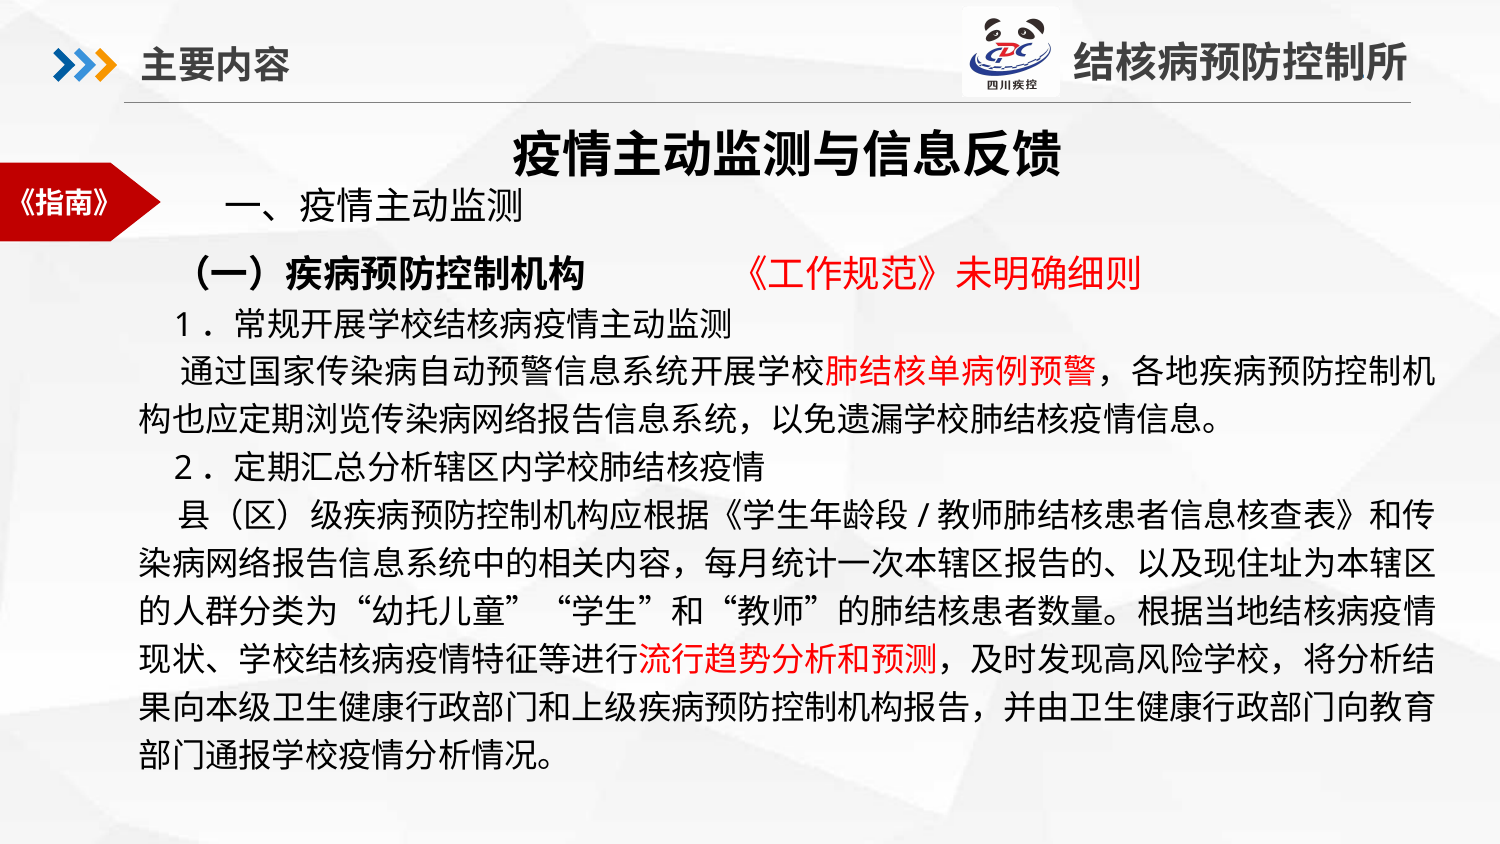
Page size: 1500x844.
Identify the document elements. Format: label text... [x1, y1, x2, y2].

text_box 疫情主动监测与信息反馈 一、疫情主动监测 （一）疾病预防控制机构 《工作规范》未明确细则 1．常规开展学校结核病疫情主动监测 通过国家传染病自动预警信息系统开展学校肺结核单病例预警，各地疾病预防控制机构也应定期浏览传染病网络报告信息系统，以免遗漏学校肺结核疫情信息。 2．定期汇总分析辖区内学校肺结核疫情 县（区）级疾病预防控制机构应根据《学生年龄段/教师肺结核患者信息核查表》和传染病网络报告信息系统中的相关内容，每月统计一次本辖区报告的、以及现住址为本辖区的人群分类为“幼托儿童”“学生”和“教师”的肺结核患者数量。根据当地结核病疫情现状、学校结核病疫情特征等进行流行趋势分析和预测，及时发现高风险学校，将分析结果向本级卫生健康行政部门和上级疾病预防控制机构报告，并由卫生健康行政部门向教育部门通报学校疫情分析情况。 [124, 114, 1451, 781]
text_box 《指南》 [0, 162, 124, 242]
text_box 主要内容 [140, 32, 491, 95]
picture [0, 0, 1500, 844]
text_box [961, 5, 1434, 97]
